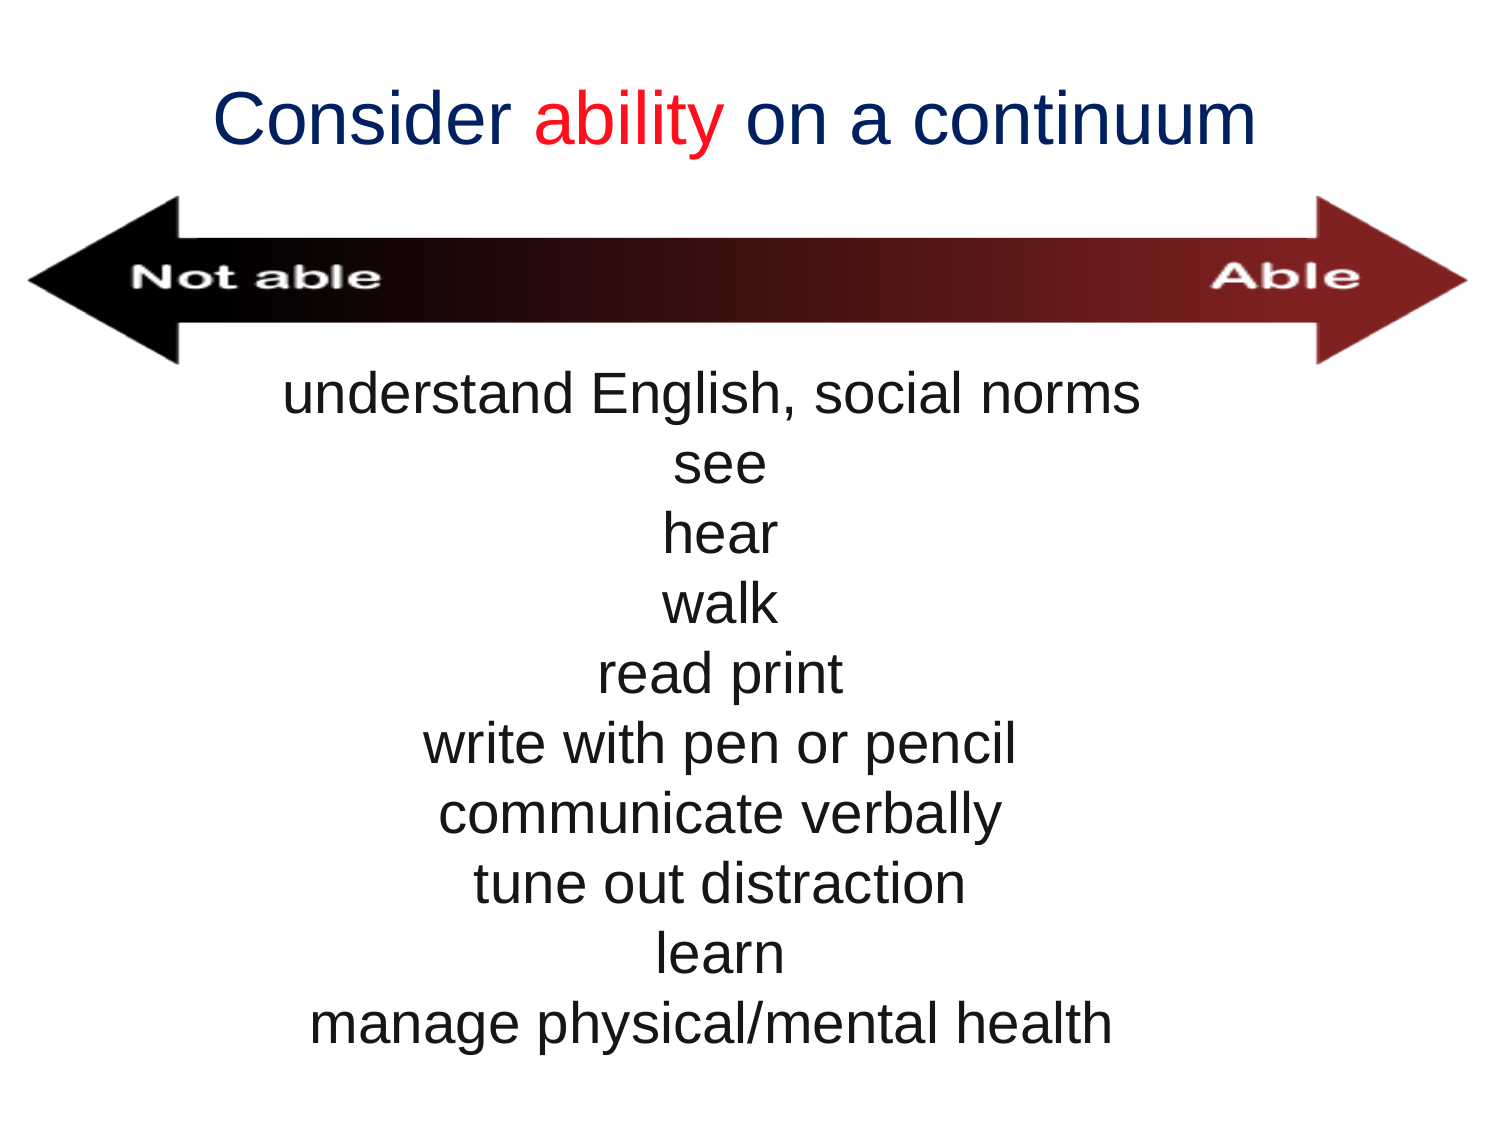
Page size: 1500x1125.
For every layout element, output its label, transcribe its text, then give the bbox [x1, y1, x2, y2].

title Consider ability on a continuum [112, 62, 1359, 166]
picture [0, 169, 1500, 392]
list understand English, social norms see hear walk read print write with pen or pencil communicate verbally tune out distraction learn manage physical/mental health [83, 400, 1359, 1125]
